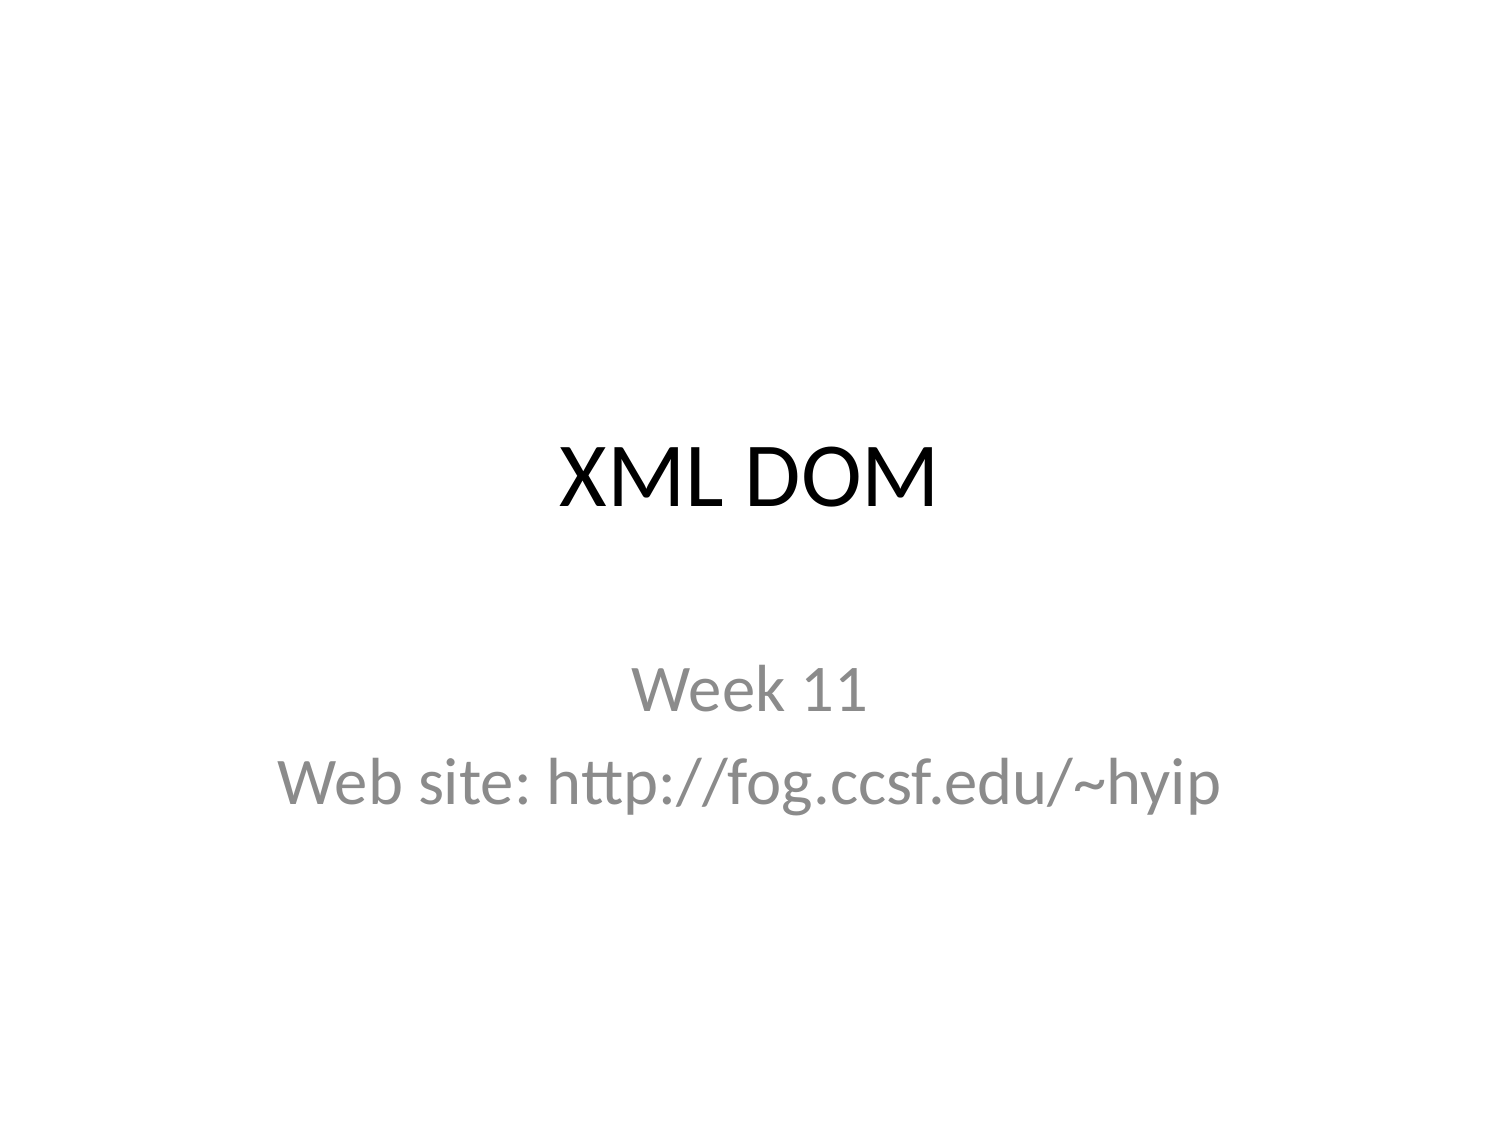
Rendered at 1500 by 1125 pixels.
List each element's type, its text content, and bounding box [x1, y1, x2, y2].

title XML DOM [112, 349, 1388, 591]
subtitle Week 11 Web site: http://fog.ccsf.edu/~hyip [225, 637, 1275, 925]
